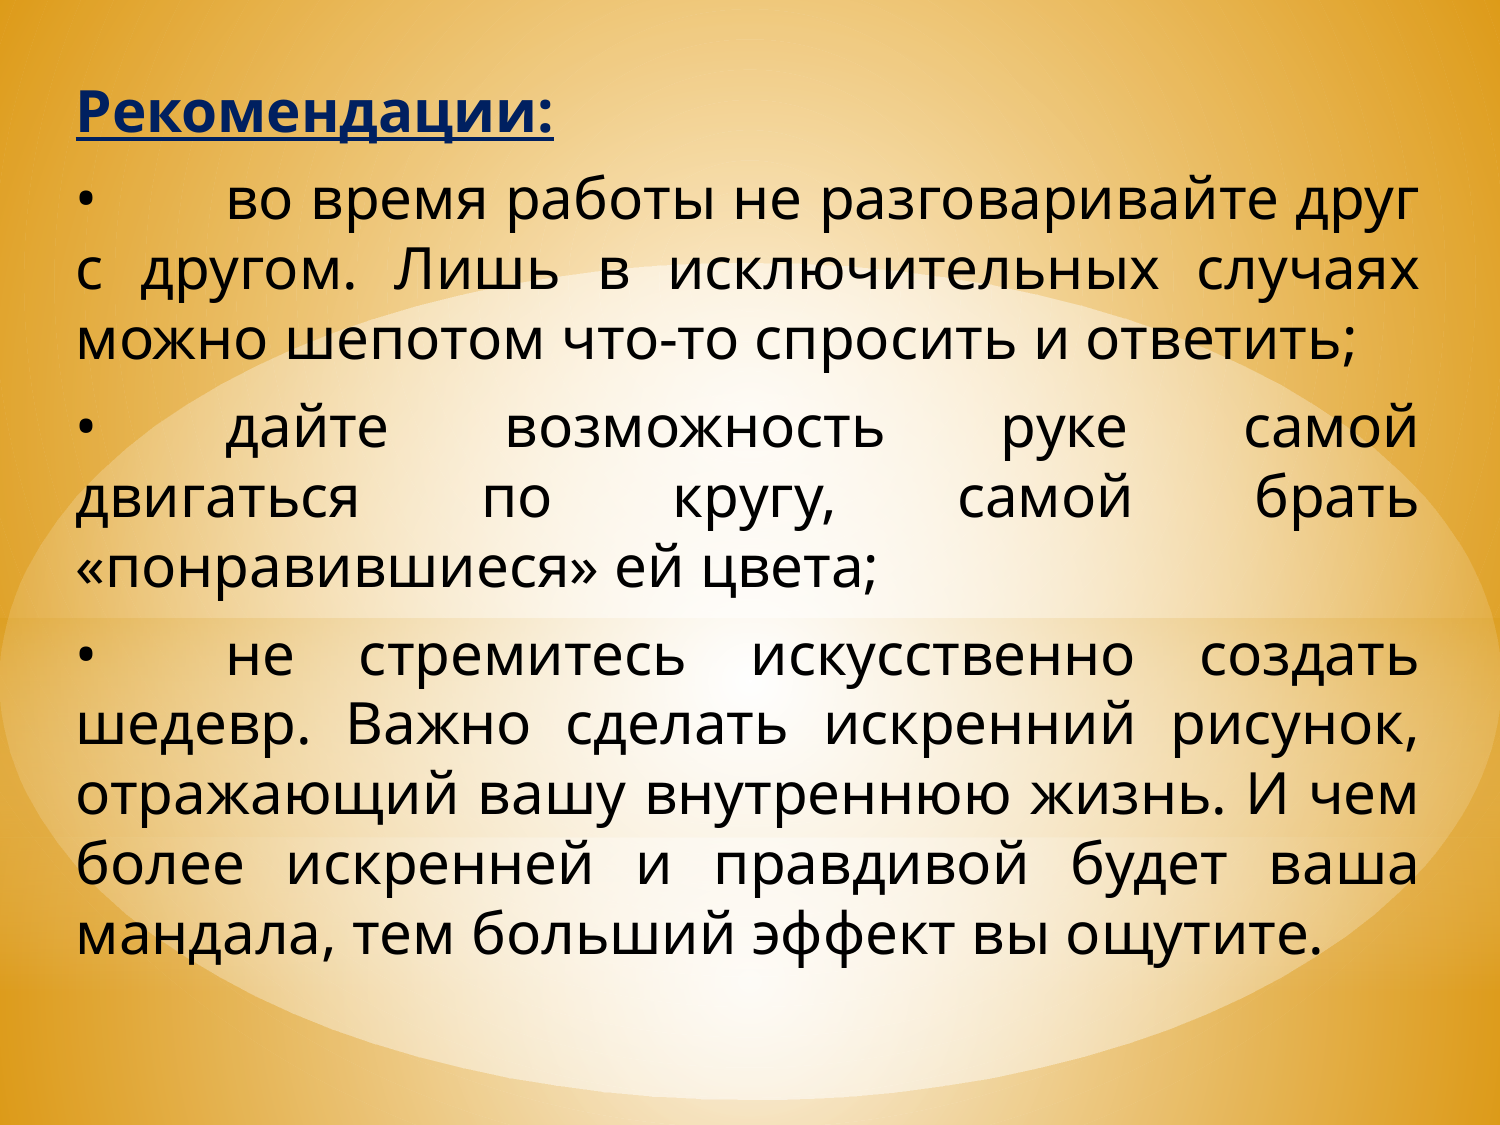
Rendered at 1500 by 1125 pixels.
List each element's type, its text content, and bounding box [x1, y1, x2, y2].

list Рекомендации: • во время работы не разговаривайте друг с другом. Лишь в исключительных случаях можно шепотом что-то спросить и ответить; • дайте возможность руке самой двигаться по кругу, самой брать «понравившиеся» ей цвета; • не стремитесь искусственно создать шедевр. Важно сделать искренний рисунок, отражающий вашу внутреннюю жизнь. И чем более искренней и правдивой будет ваша мандала, тем больший эффект вы ощутите. [53, 66, 1436, 1035]
